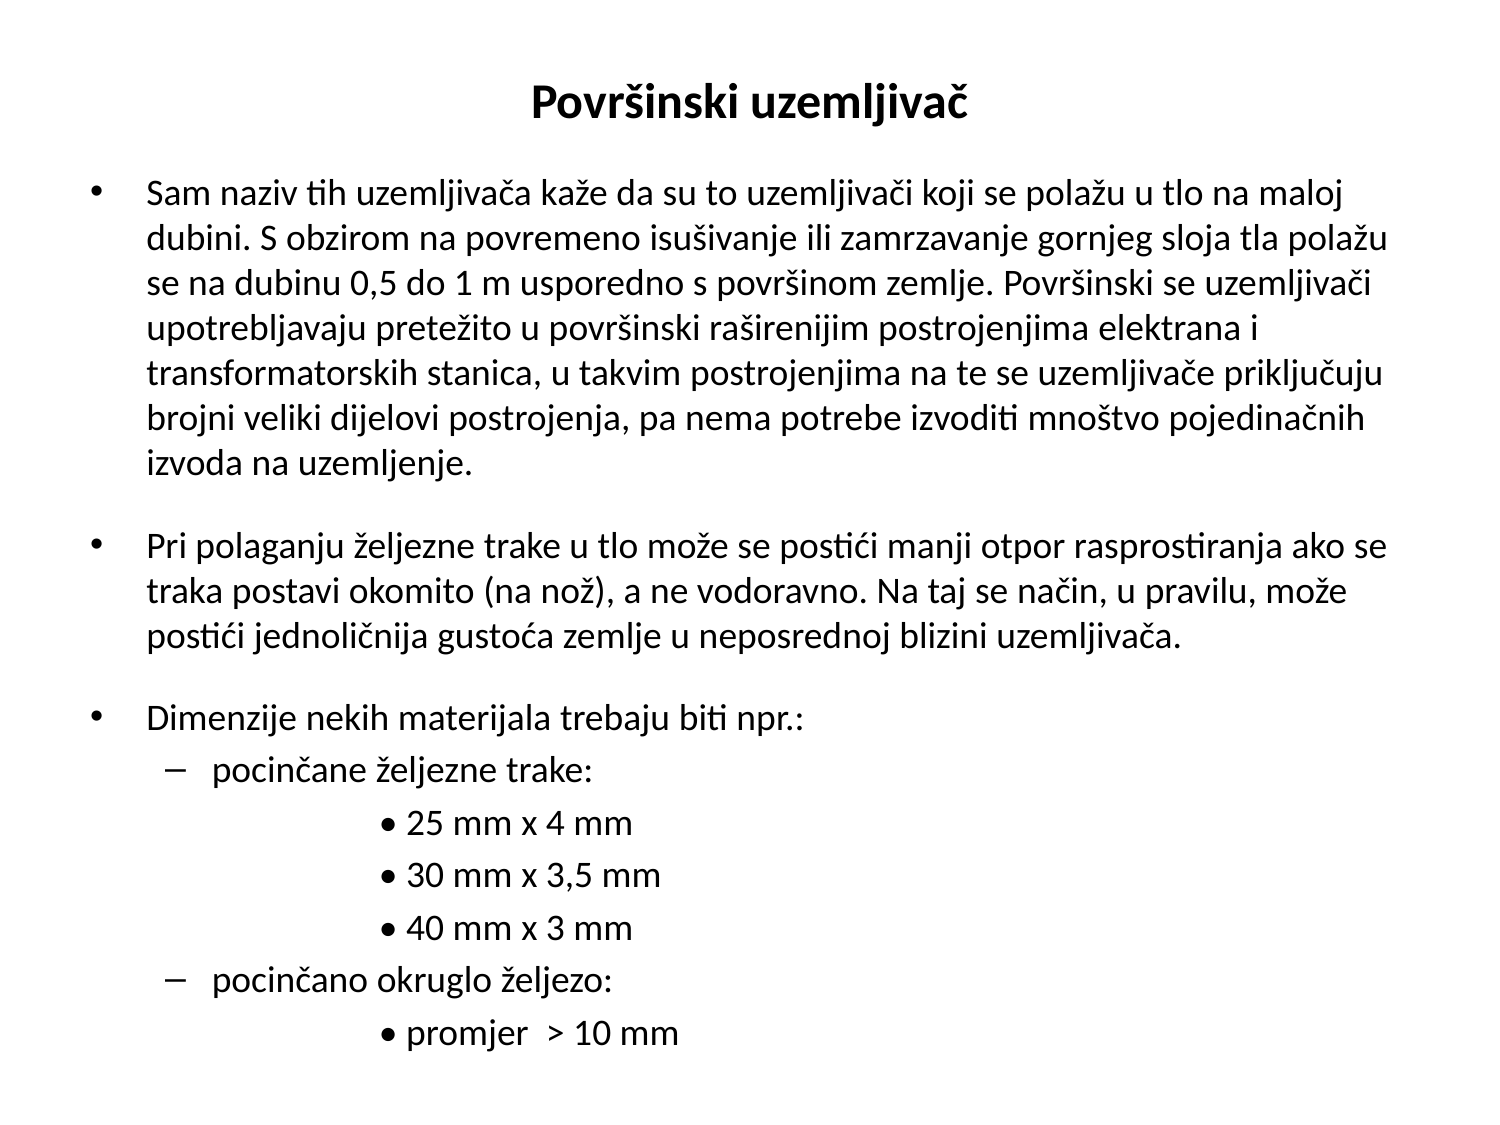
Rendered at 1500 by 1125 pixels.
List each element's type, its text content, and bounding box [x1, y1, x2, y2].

title Površinski uzemljivač [75, 45, 1425, 160]
list Sam naziv tih uzemljivača kaže da su to uzemljivači koji se polažu u tlo na maloj dubini. S obzirom na povremeno isušivanje ili zamrzavanje gornjeg sloja tla polažu se na dubinu 0,5 do 1 m usporedno s površinom zemlje. Površinski se uzemljivači upotrebljavaju pretežito u površinski raširenijim postrojenjima elektrana i transformatorskih stanica, u takvim postrojenjima na te se uzemljivače priključuju brojni veliki dijelovi postrojenja, pa nema potrebe izvoditi mnoštvo pojedinačnih izvoda na uzemljenje. Pri polaganju željezne trake u tlo može se postići manji otpor rasprostiranja ako se traka postavi okomito (na nož), a ne vodoravno. Na taj se način, u pravilu, može postići jednoličnija gustoća zemlje u neposrednoj blizini uzemljivača. Dimenzije nekih materijala trebaju biti npr.: pocinčane željezne trake: • 25 mm х 4 mm • 30 mm х 3,5 mm • 40 mm х 3 mm pocinčano okruglo željezo: • promjer > 10 mm [75, 160, 1425, 1094]
